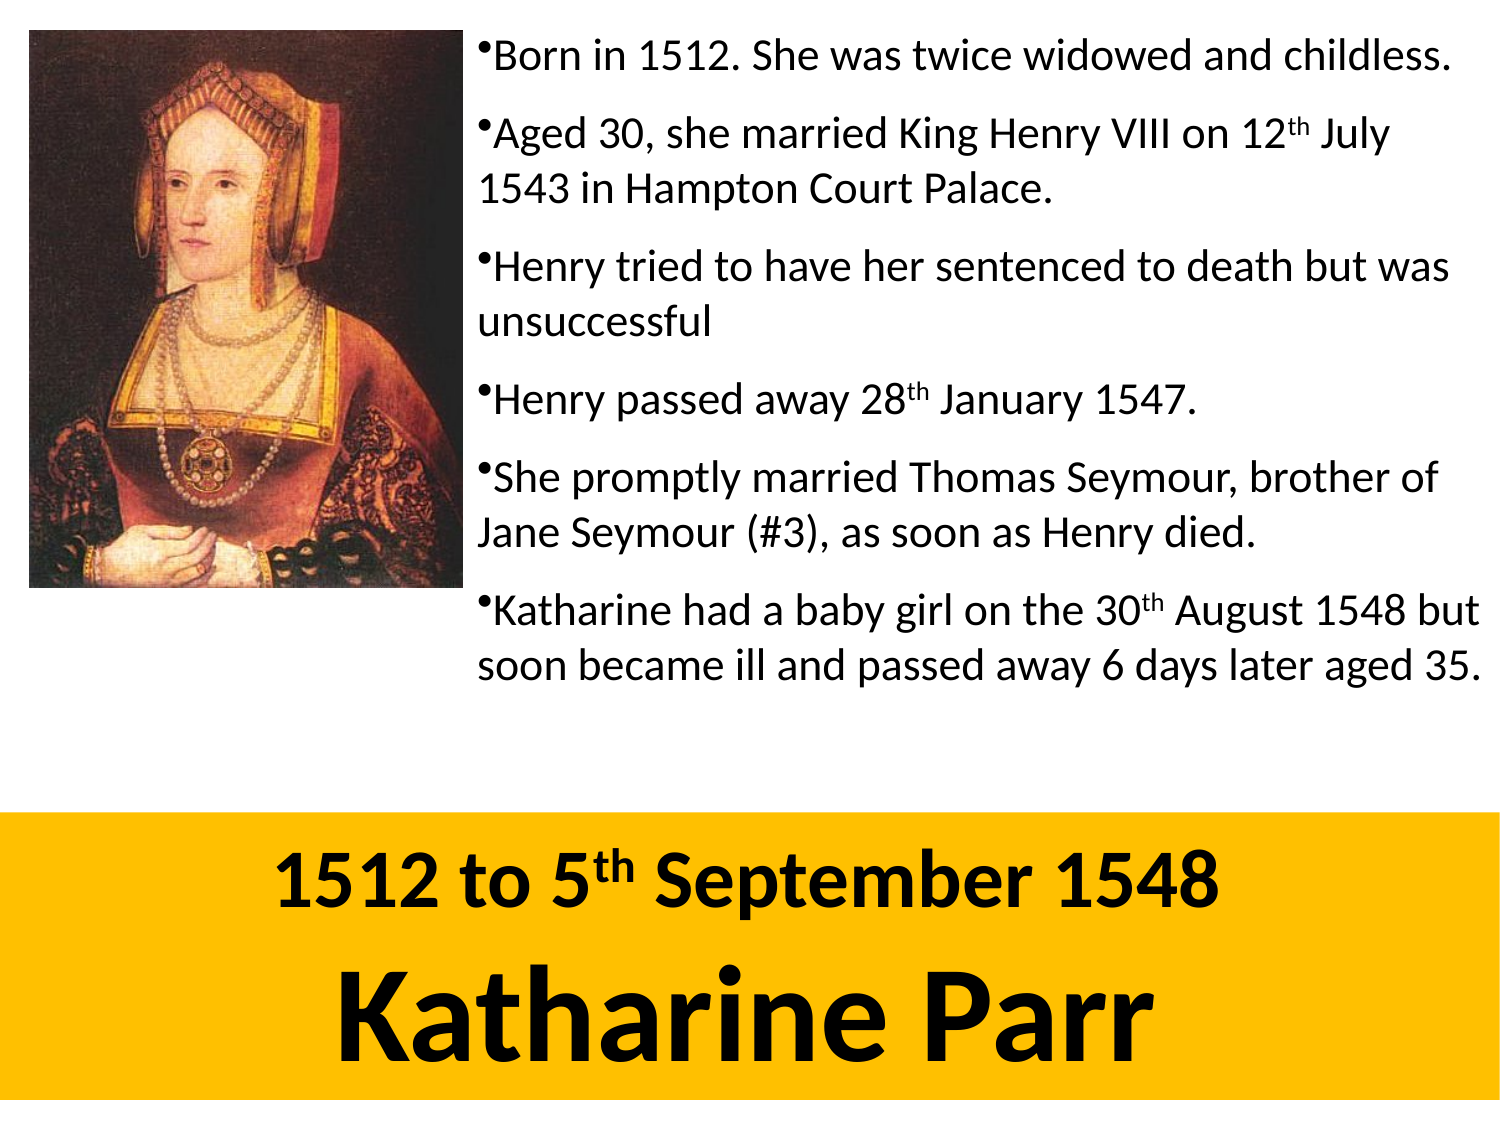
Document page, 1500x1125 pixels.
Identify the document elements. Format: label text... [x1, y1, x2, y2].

text_box Born in 1512. She was twice widowed and childless. Aged 30, she married King Henry VIII on 12th July 1543 in Hampton Court Palace. Henry tried to have her sentenced to death but was unsuccessful Henry passed away 28th January 1547. She promptly married Thomas Seymour, brother of Jane Seymour (#3), as soon as Henry died. Katharine had a baby girl on the 30th August 1548 but soon became ill and passed away 6 days later aged 35. [462, 17, 1500, 697]
picture [29, 30, 463, 588]
title 1512 to 5th September 1548 Katharine Parr [0, 812, 1500, 1100]
